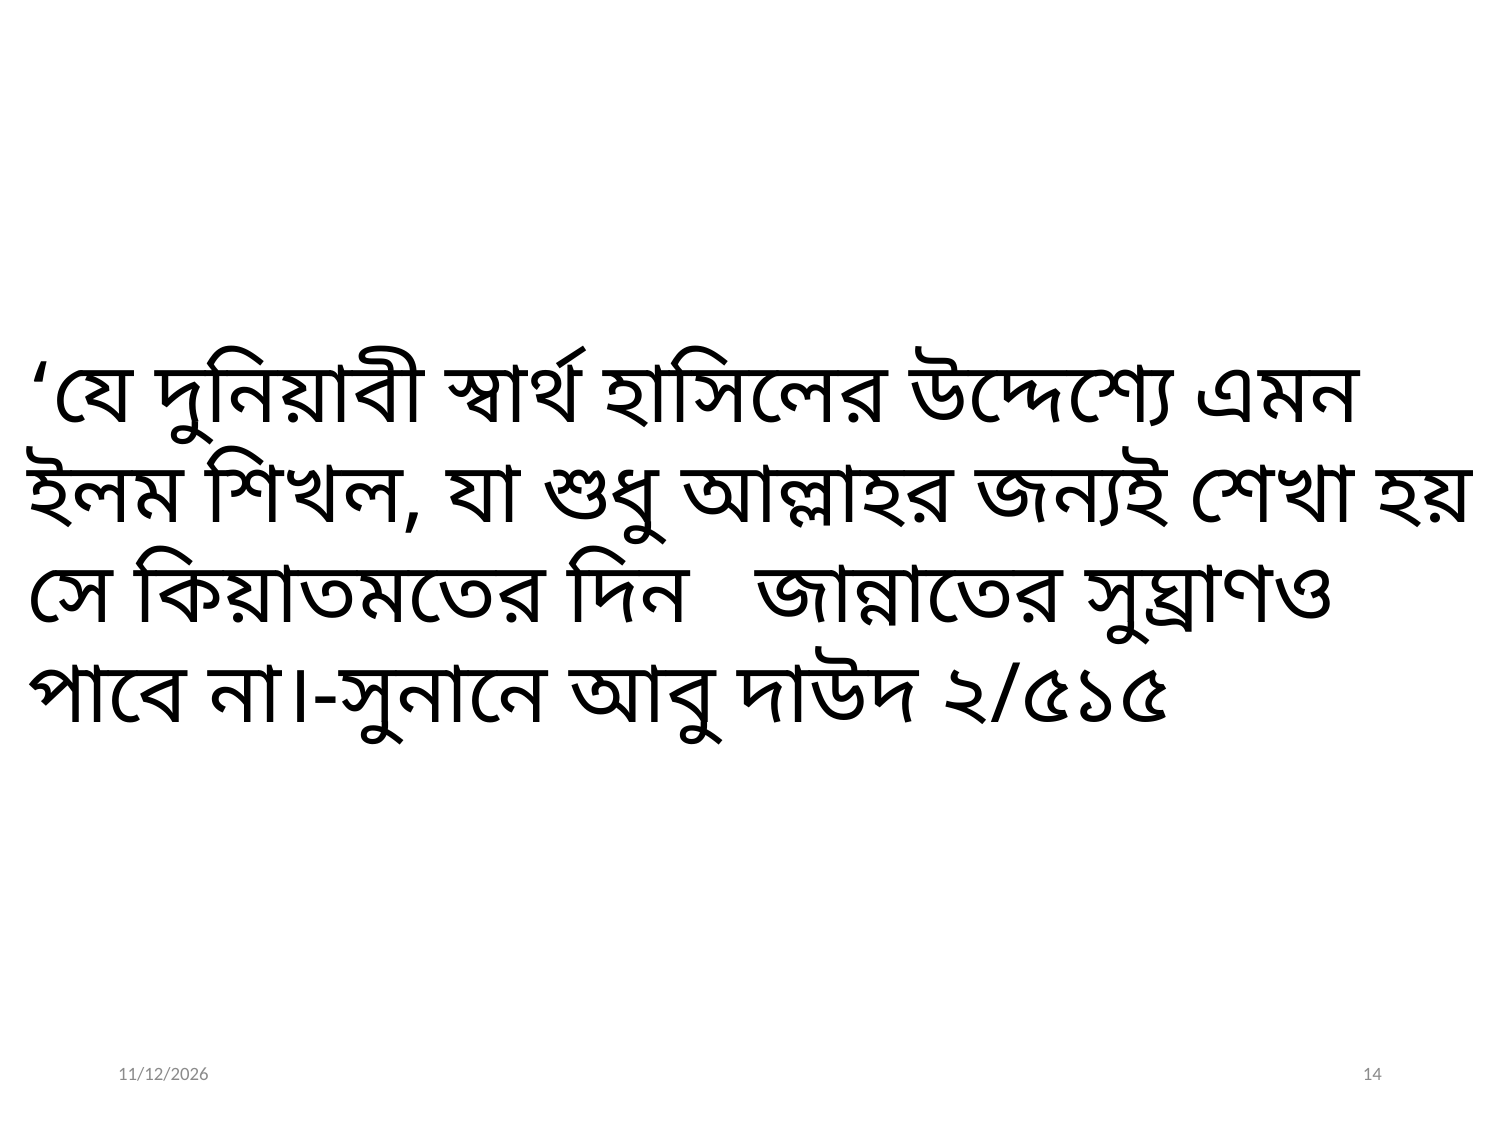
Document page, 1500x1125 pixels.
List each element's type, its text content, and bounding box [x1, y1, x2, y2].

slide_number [103, 1042, 441, 1103]
text_box ‘যে দুনিয়াবী স্বার্থ হাসিলের উদ্দেশ্যে এমন ইলম শিখল, যা শুধু আল্লাহর জন্যই শেখা হয় সে কিয়াতমতের দিন জান্নাতের সুঘ্রাণও পাবে না।-সুনানে আবু দাউদ ২/৫১৫ [12, 331, 1500, 747]
slide_number 14 [1059, 1042, 1397, 1103]
